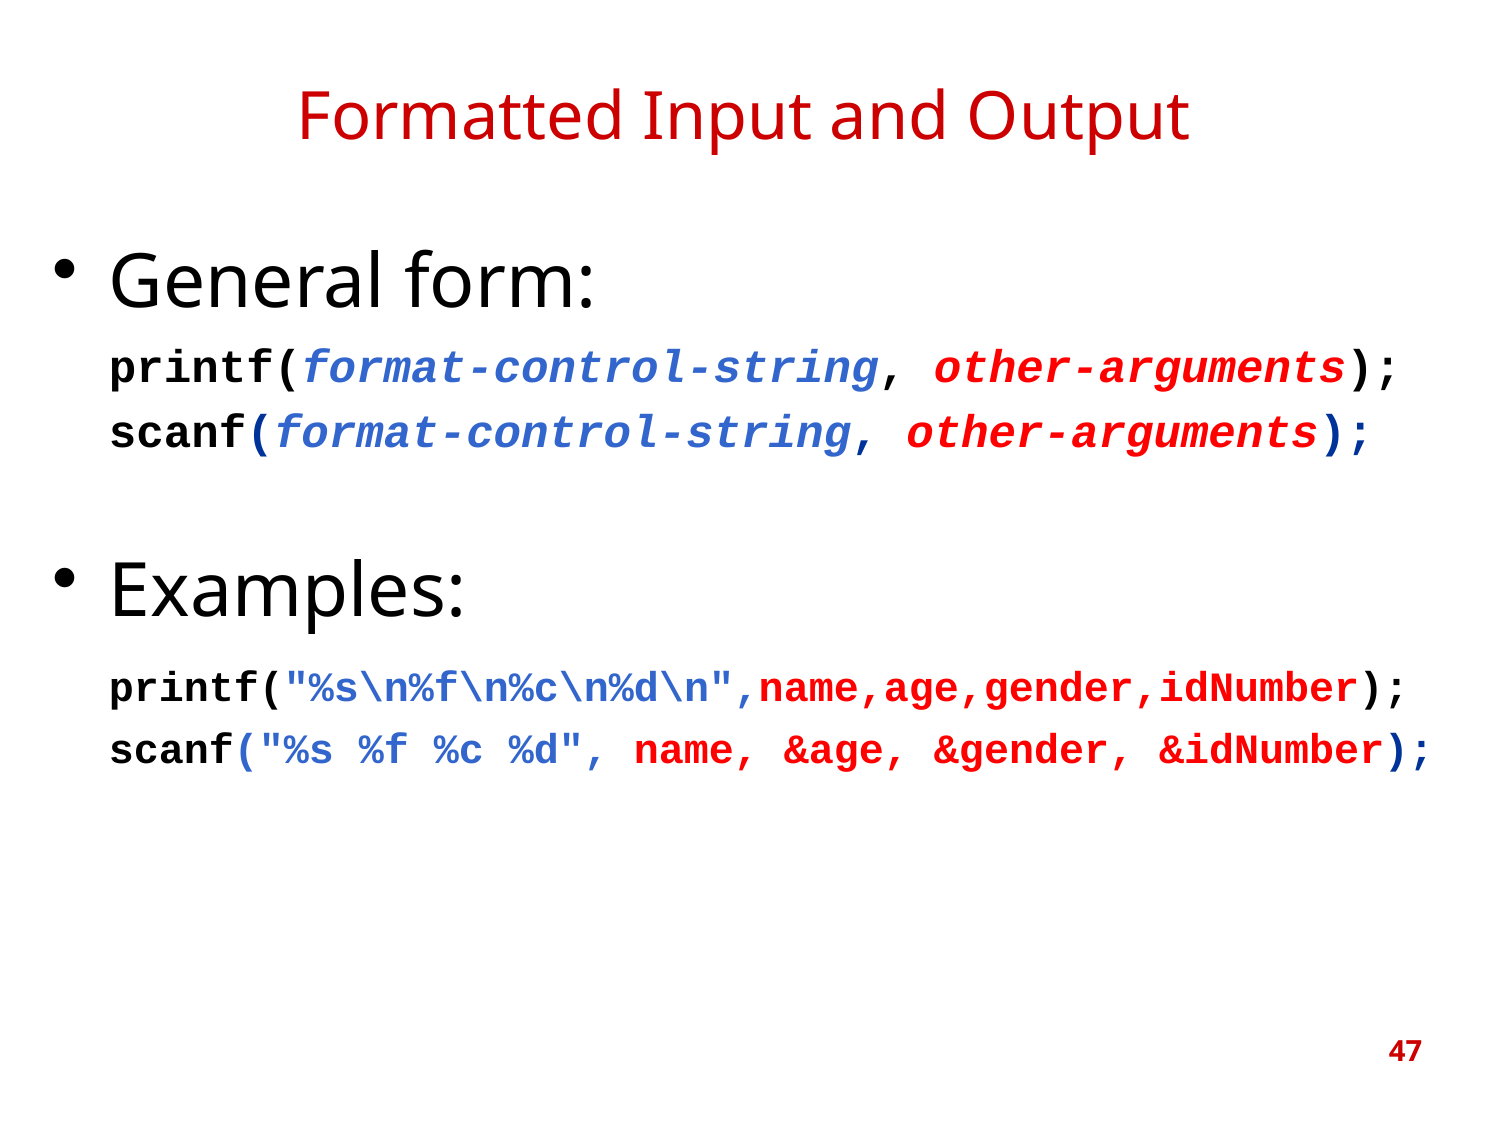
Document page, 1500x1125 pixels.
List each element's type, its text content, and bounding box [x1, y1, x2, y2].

slide_number 47 [1250, 1025, 1438, 1100]
title Formatted Input and Output [50, 50, 1438, 175]
list General form: printf(format-control-string, other-arguments); scanf(format-control-string, other-arguments); Examples: printf("%s\n%f\n%c\n%d\n",name,age,gender,idNumber); scanf("%s %f %c %d", name, &age, &gender, &idNumber); [37, 224, 1463, 1000]
